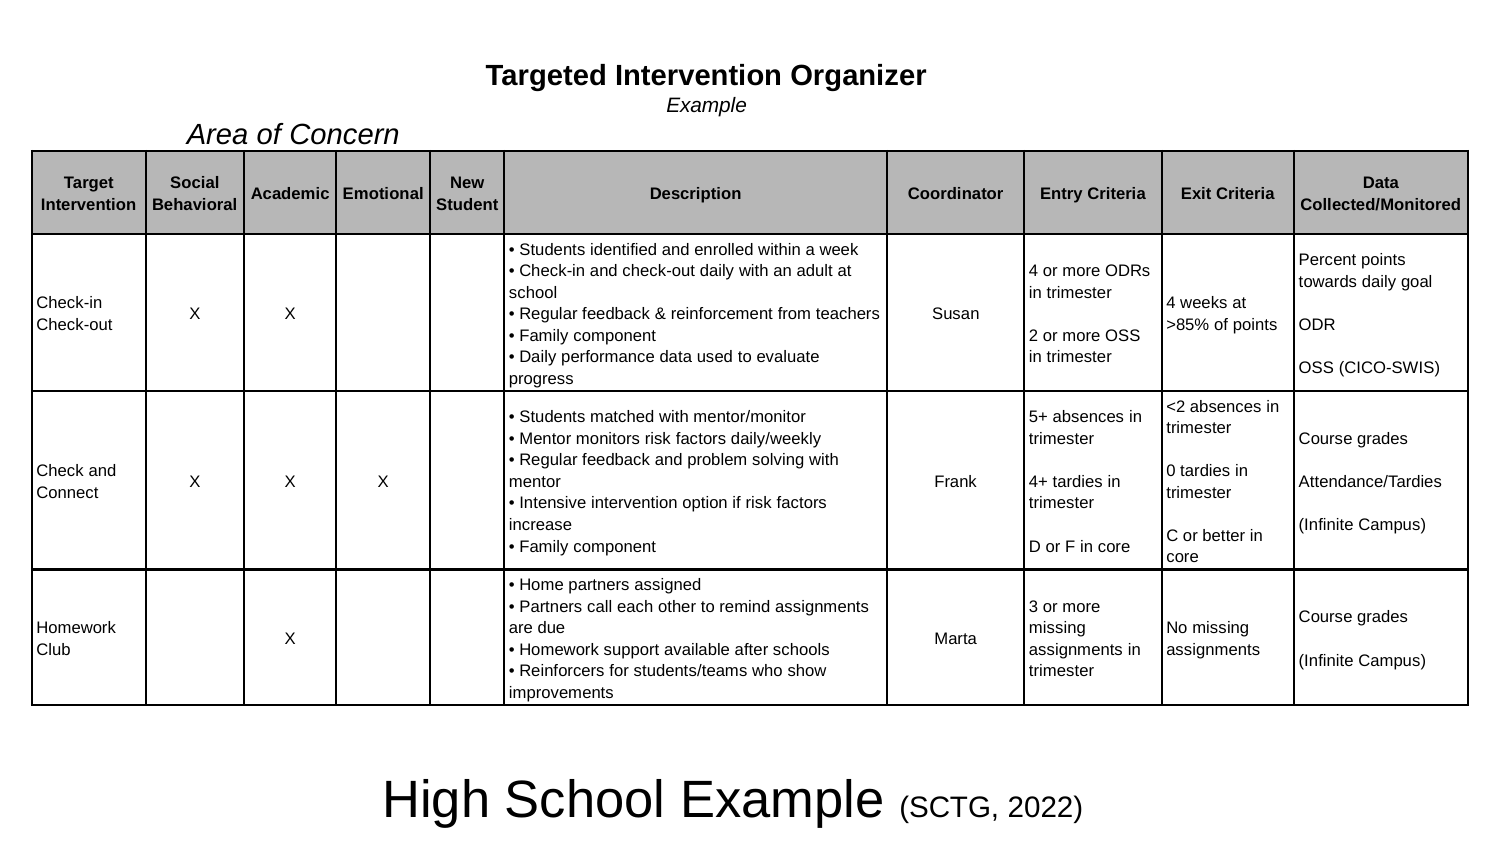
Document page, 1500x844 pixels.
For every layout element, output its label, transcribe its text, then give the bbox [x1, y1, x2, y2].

table_cell • Home partners assigned • Partners call each other to remind assignments are due • Homework support available after schools • Reinforcers for students/teams who show improvements [505, 571, 886, 704]
table_header Target Intervention [33, 152, 145, 233]
table_cell Marta [888, 571, 1023, 704]
table_cell [337, 571, 429, 704]
table_header Entry Criteria [1025, 152, 1161, 233]
table_cell 3 or more missing assignments in trimester [1025, 571, 1161, 704]
table_header Description [505, 152, 886, 233]
table_cell • Students matched with mentor/monitor • Mentor monitors risk factors daily/weekly • Regular feedback and problem solving with mentor • Intensive intervention option if risk factors increase • Family component [505, 392, 886, 568]
table_cell <2 absences in trimester 0 tardies in trimester C or better in core [1163, 392, 1293, 568]
table_cell Course grades Attendance/Tardies (Infinite Campus) [1295, 392, 1467, 568]
table_header New Student [431, 152, 503, 233]
table_cell [147, 571, 243, 704]
table_cell No missing assignments [1163, 571, 1293, 704]
table_header Exit Criteria [1163, 152, 1293, 233]
table_header Academic [245, 152, 335, 233]
table_cell 4 or more ODRs in trimester 2 or more OSS in trimester [1025, 235, 1161, 390]
table_cell X [147, 235, 243, 390]
table_cell 5+ absences in trimester 4+ tardies in trimester D or F in core [1025, 392, 1161, 568]
table_cell X [245, 235, 335, 390]
table_cell Course grades (Infinite Campus) [1295, 571, 1467, 704]
table_cell X [245, 571, 335, 704]
table_cell X [337, 392, 429, 568]
table_cell [431, 392, 503, 568]
table_cell Susan [888, 235, 1023, 390]
table_cell Percent points towards daily goal ODR OSS (CICO-SWIS) [1295, 235, 1467, 390]
table_cell Check-in Check-out [33, 235, 145, 390]
table_cell [431, 235, 503, 390]
table_cell X [147, 392, 243, 568]
text_box Area of Concern [171, 100, 426, 130]
table_header Coordinator [888, 152, 1023, 233]
table_cell Frank [888, 392, 1023, 568]
table_cell 4 weeks at >85% of points [1163, 235, 1293, 390]
table_header Emotional [337, 152, 429, 233]
table_header Social Behavioral [147, 152, 243, 233]
text_box Targeted Intervention Organizer Example [453, 41, 960, 80]
table_cell [431, 571, 503, 704]
table_header Data Collected/Monitored [1295, 152, 1467, 233]
table_cell • Students identified and enrolled within a week • Check-in and check-out daily with an adult at school • Regular feedback & reinforcement from teachers • Family component • Daily performance data used to evaluate progress [505, 235, 886, 390]
table_cell [337, 235, 429, 390]
table_cell X [245, 392, 335, 568]
table_cell Check and Connect [33, 392, 145, 568]
table_cell Homework Club [33, 571, 145, 704]
title High School Example (SCTG, 2022) [367, 749, 1133, 844]
